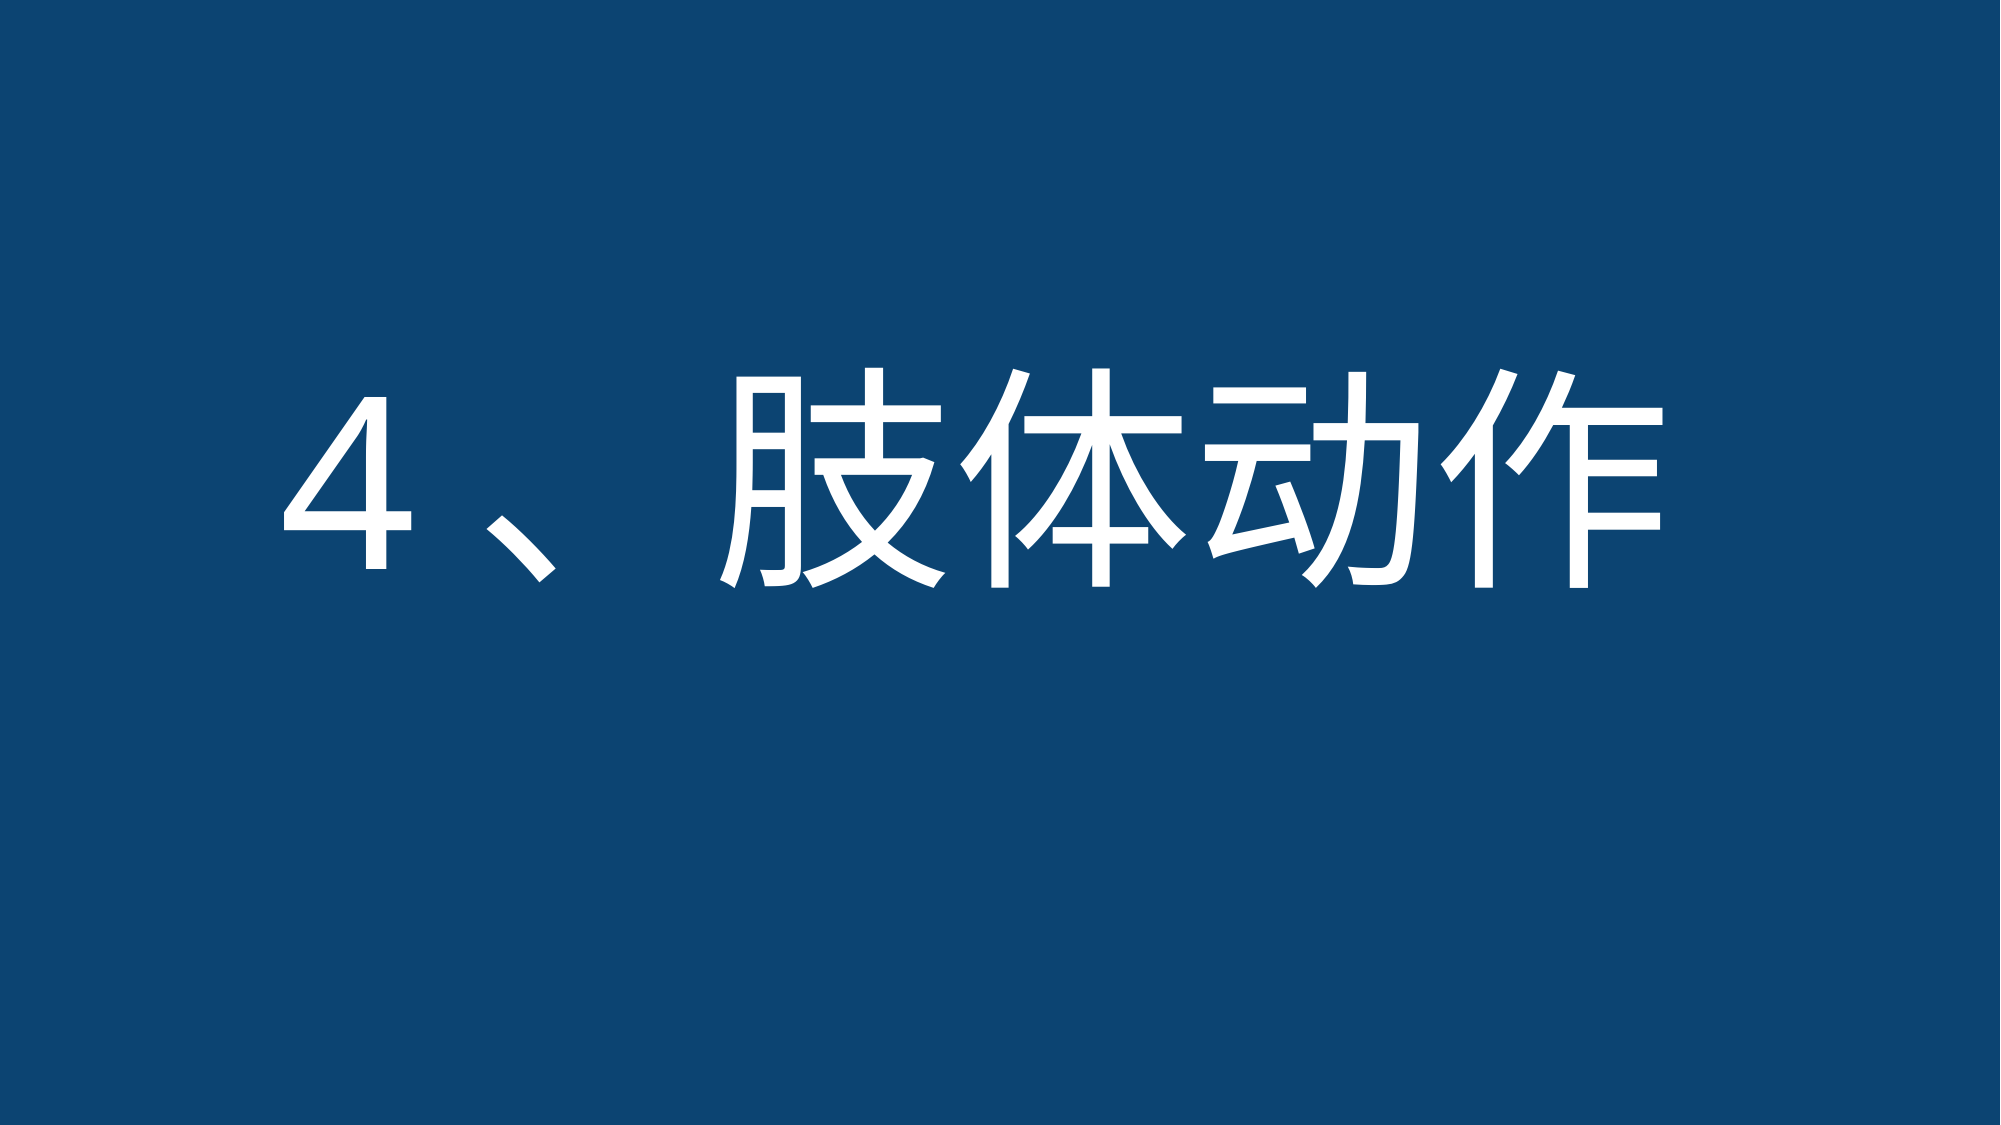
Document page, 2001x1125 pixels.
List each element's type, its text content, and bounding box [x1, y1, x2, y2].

text_box 4、肢体动作 [265, 322, 1687, 625]
